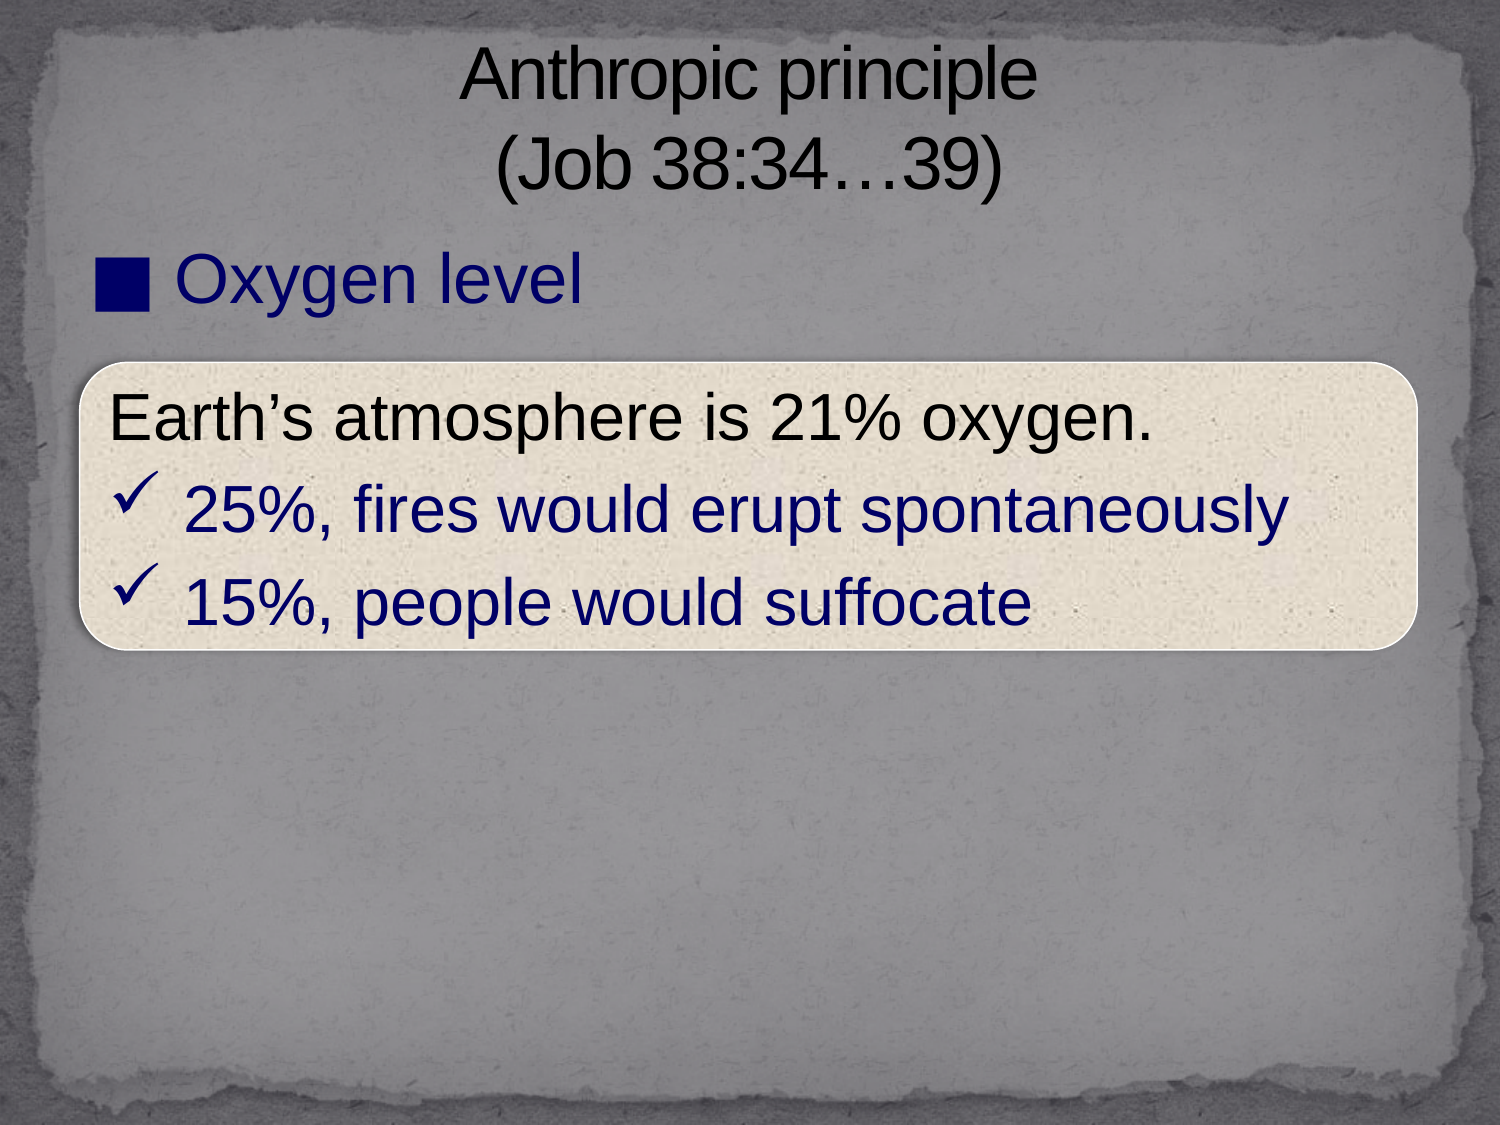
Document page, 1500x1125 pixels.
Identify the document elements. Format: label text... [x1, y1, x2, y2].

title Anthropic principle (Job 38:34…39) [74, 62, 1425, 213]
text_box Earth’s atmosphere is 21% oxygen. 25%, fires would erupt spontaneously 15%, people would suffocate [79, 362, 1418, 650]
list ■ Oxygen level [75, 224, 1425, 1038]
